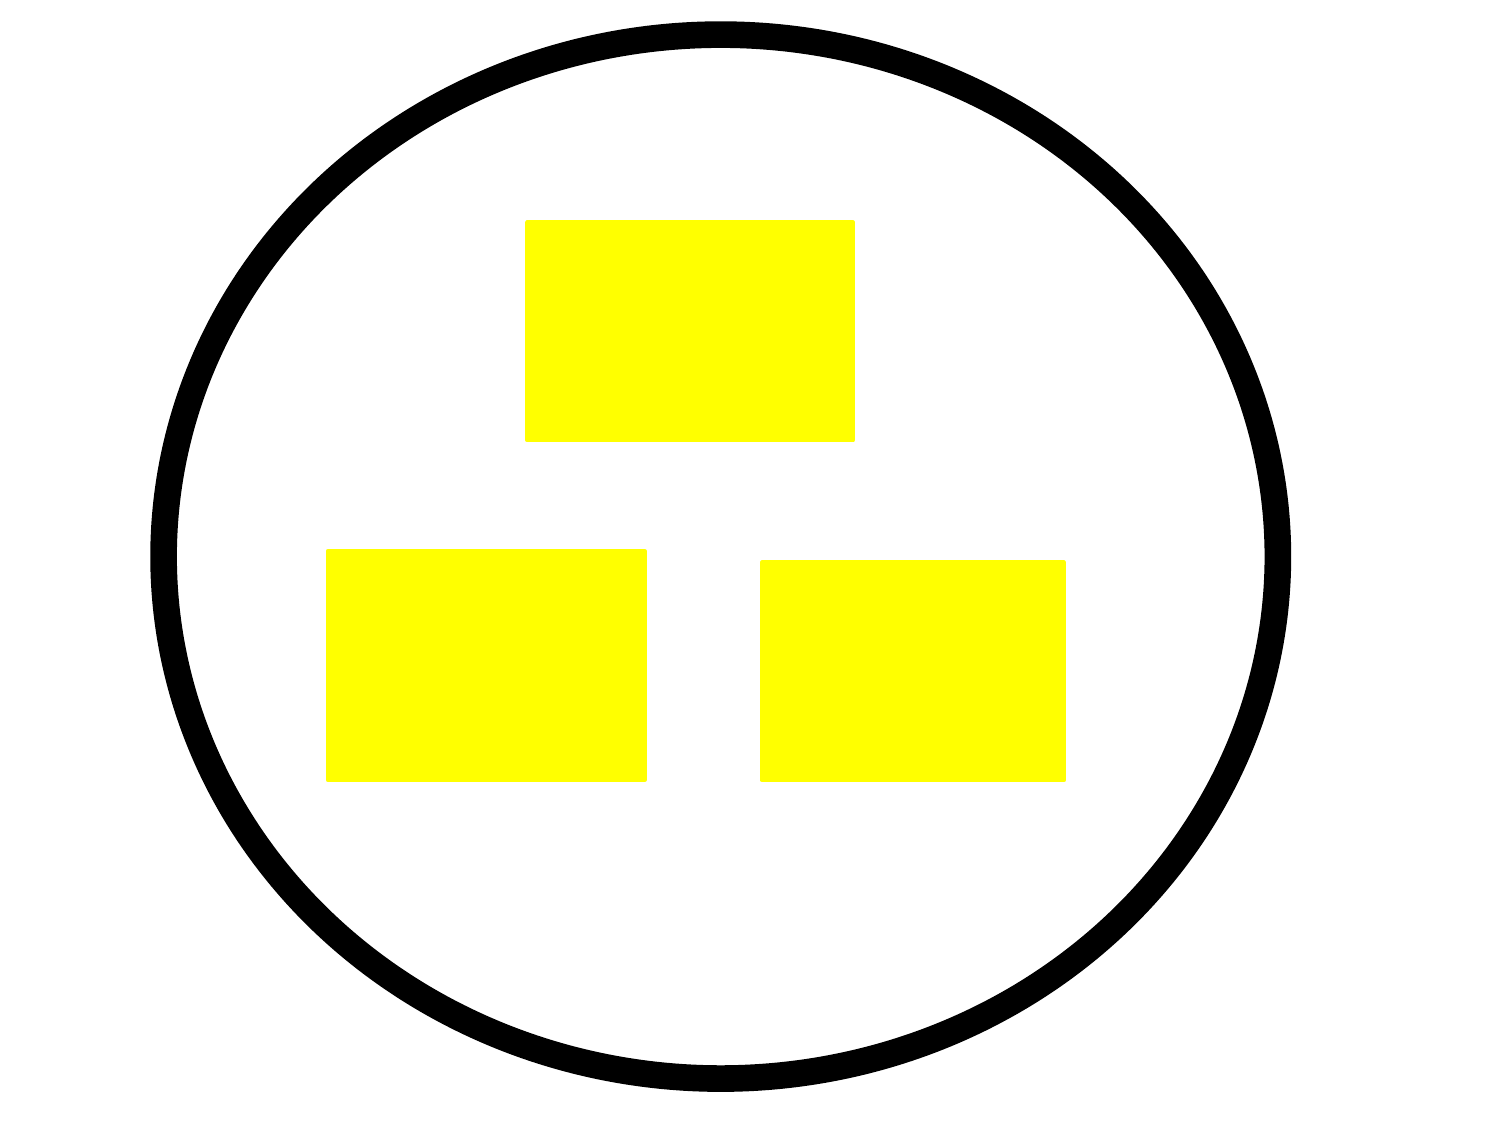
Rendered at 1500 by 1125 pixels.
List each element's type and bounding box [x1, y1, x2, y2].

text_box [326, 549, 647, 782]
text_box [525, 220, 855, 442]
text_box [150, 21, 1292, 1092]
text_box [760, 560, 1066, 782]
